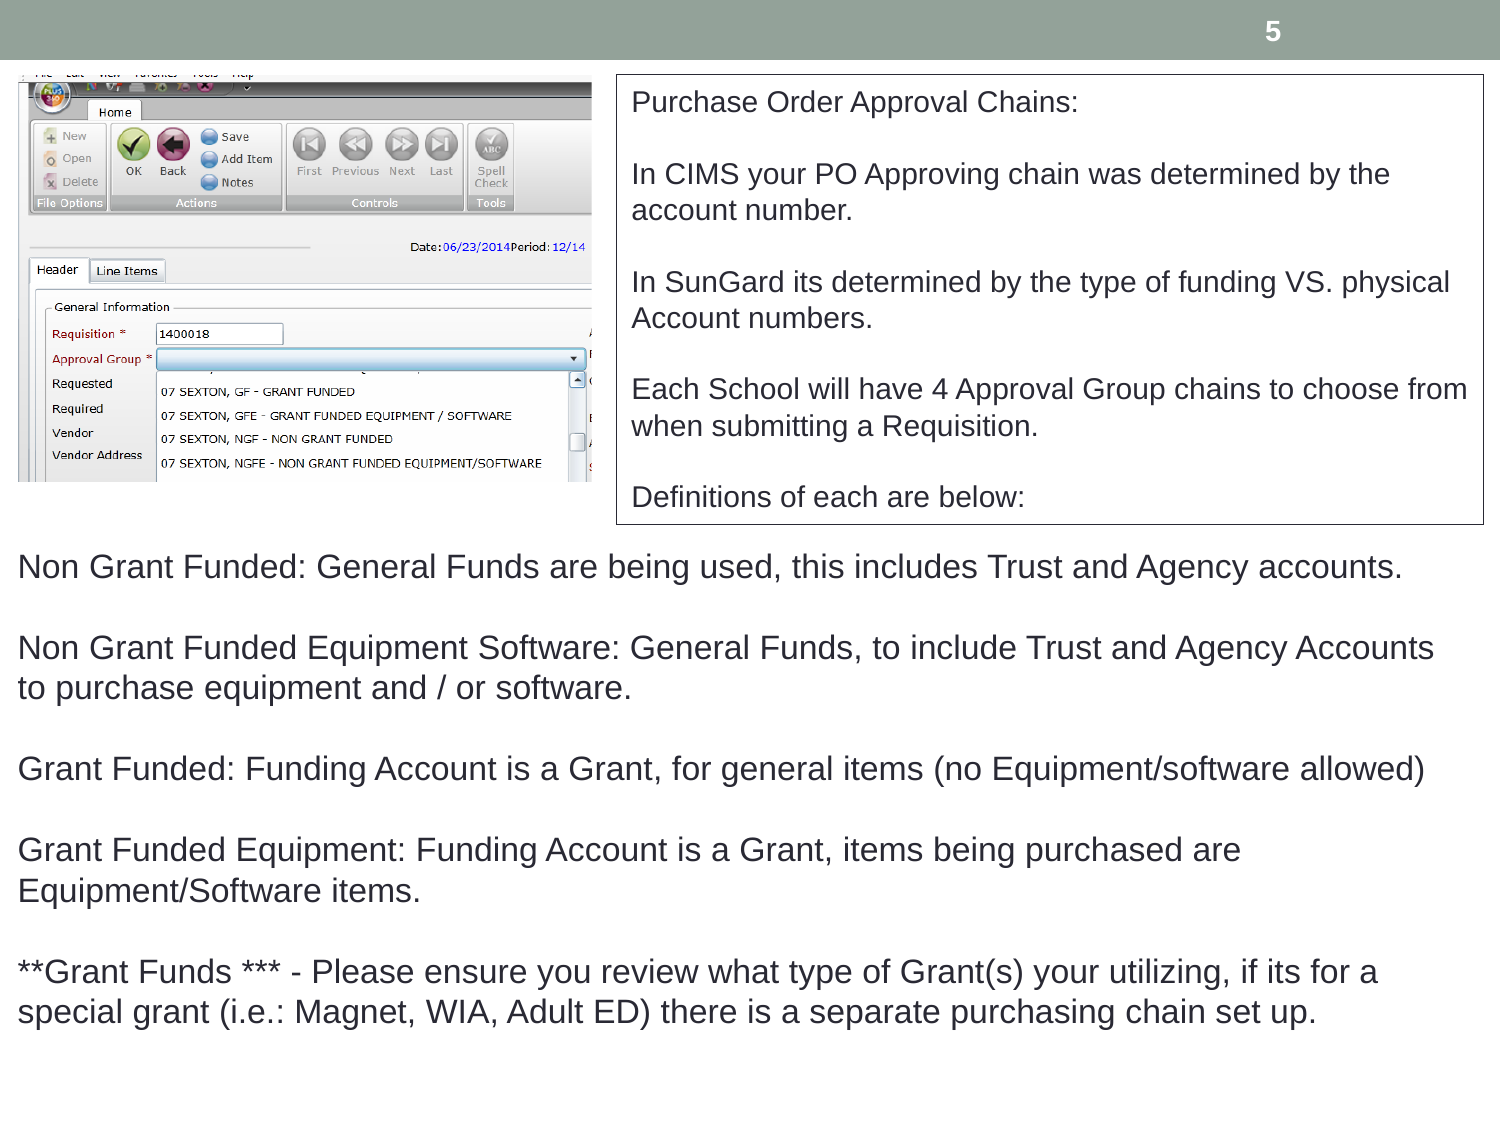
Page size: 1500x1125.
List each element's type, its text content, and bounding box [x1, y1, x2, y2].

slide_number 5 [1250, 3, 1425, 57]
text_box Purchase Order Approval Chains: In CIMS your PO Approving chain was determined by the account number. In SunGard its determined by the type of funding VS. physical Account numbers. Each School will have 4 Approval Group chains to choose from when submitting a Requisition. Definitions of each are below: [616, 74, 1484, 525]
text_box Non Grant Funded: General Funds are being used, this includes Trust and Agency accounts. Non Grant Funded Equipment Software: General Funds, to include Trust and Agency Accounts to purchase equipment and / or software. Grant Funded: Funding Account is a Grant, for general items (no Equipment/software allowed) Grant Funded Equipment: Funding Account is a Grant, items being purchased are Equipment/Software items. **Grant Funds *** - Please ensure you review what type of Grant(s) your utilizing, if its for a special grant (i.e.: Magnet, WIA, Adult ED) there is a separate purchasing chain set up. [2, 537, 1480, 1100]
picture [18, 74, 592, 482]
